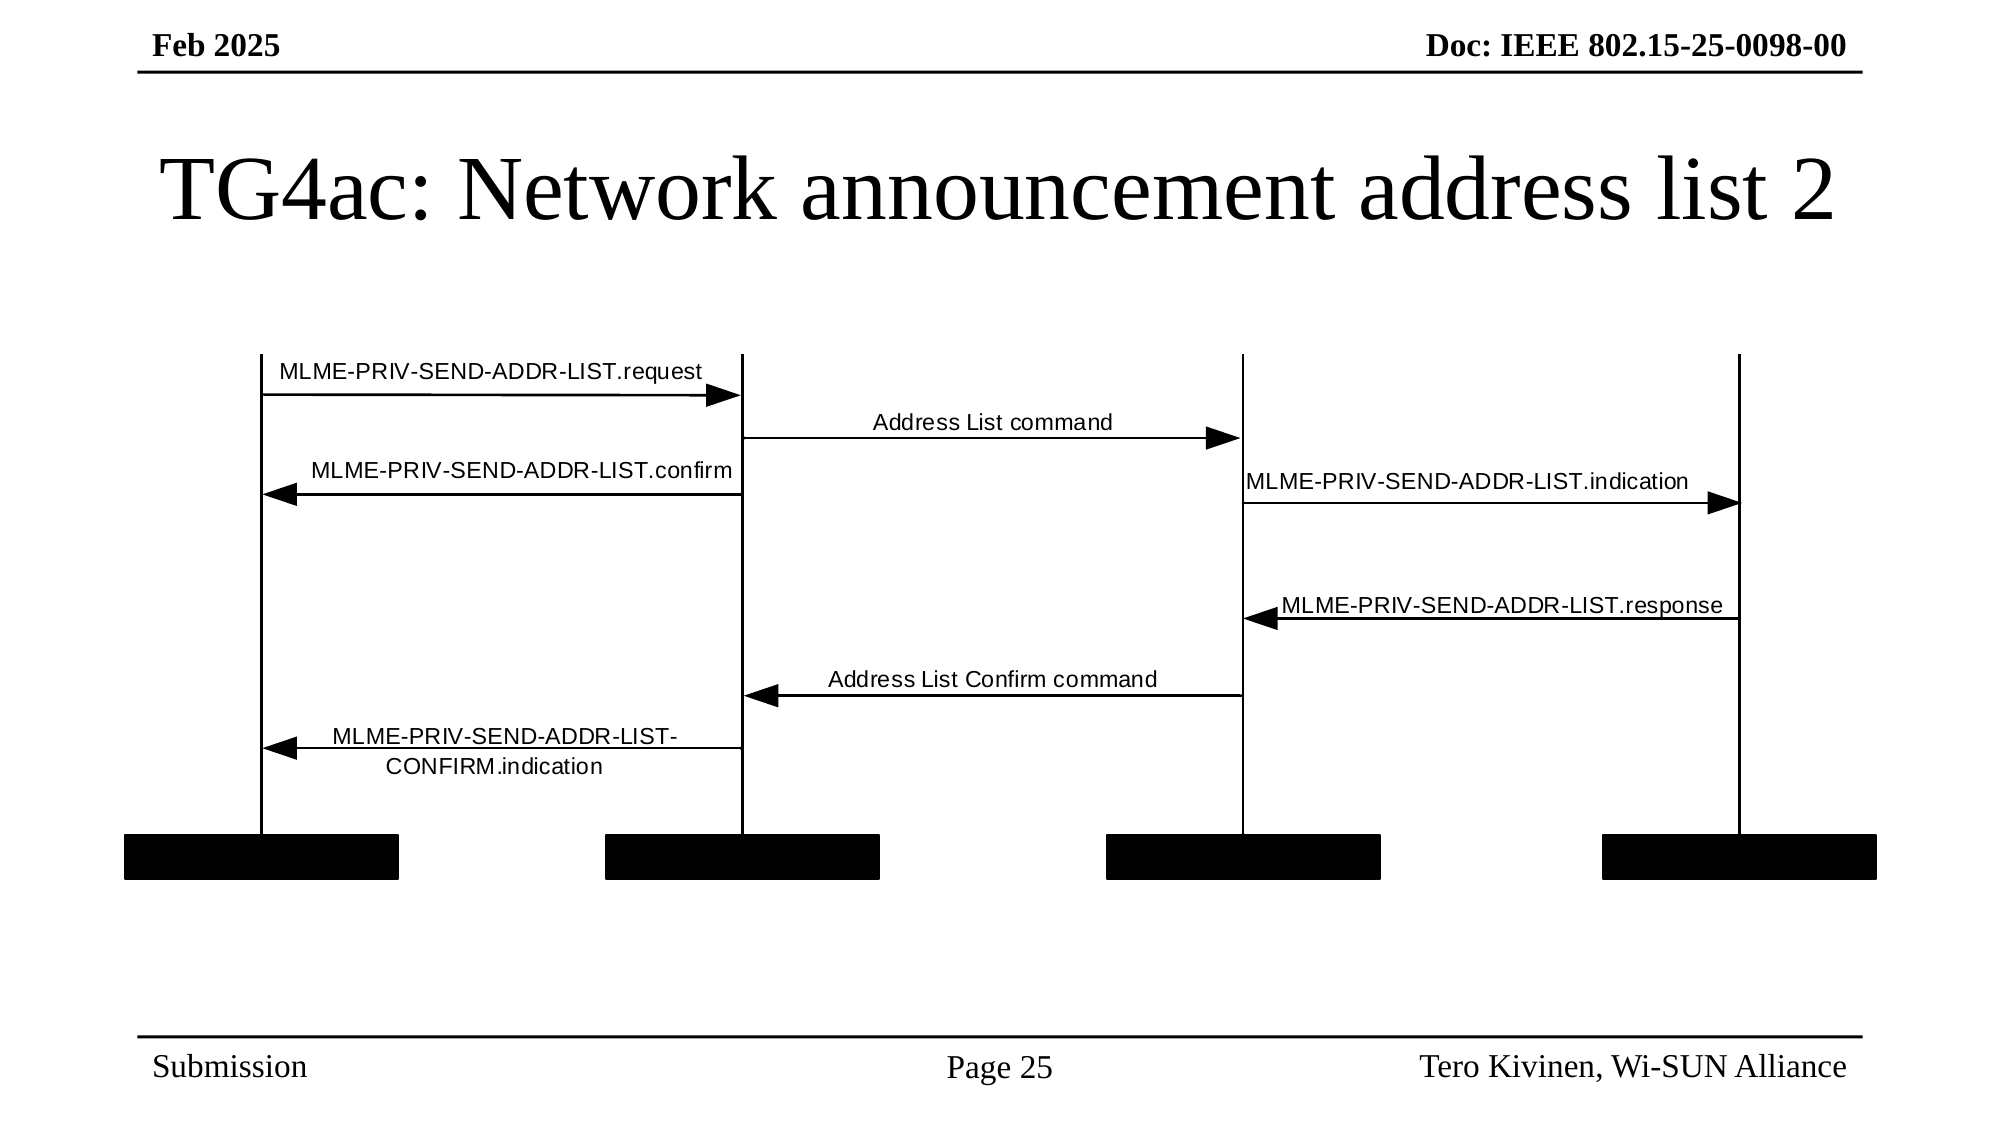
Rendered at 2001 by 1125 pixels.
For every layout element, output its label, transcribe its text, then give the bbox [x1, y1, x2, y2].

picture [119, 354, 1881, 962]
title TG4ac: Network announcement address list 2 [137, 73, 1863, 292]
